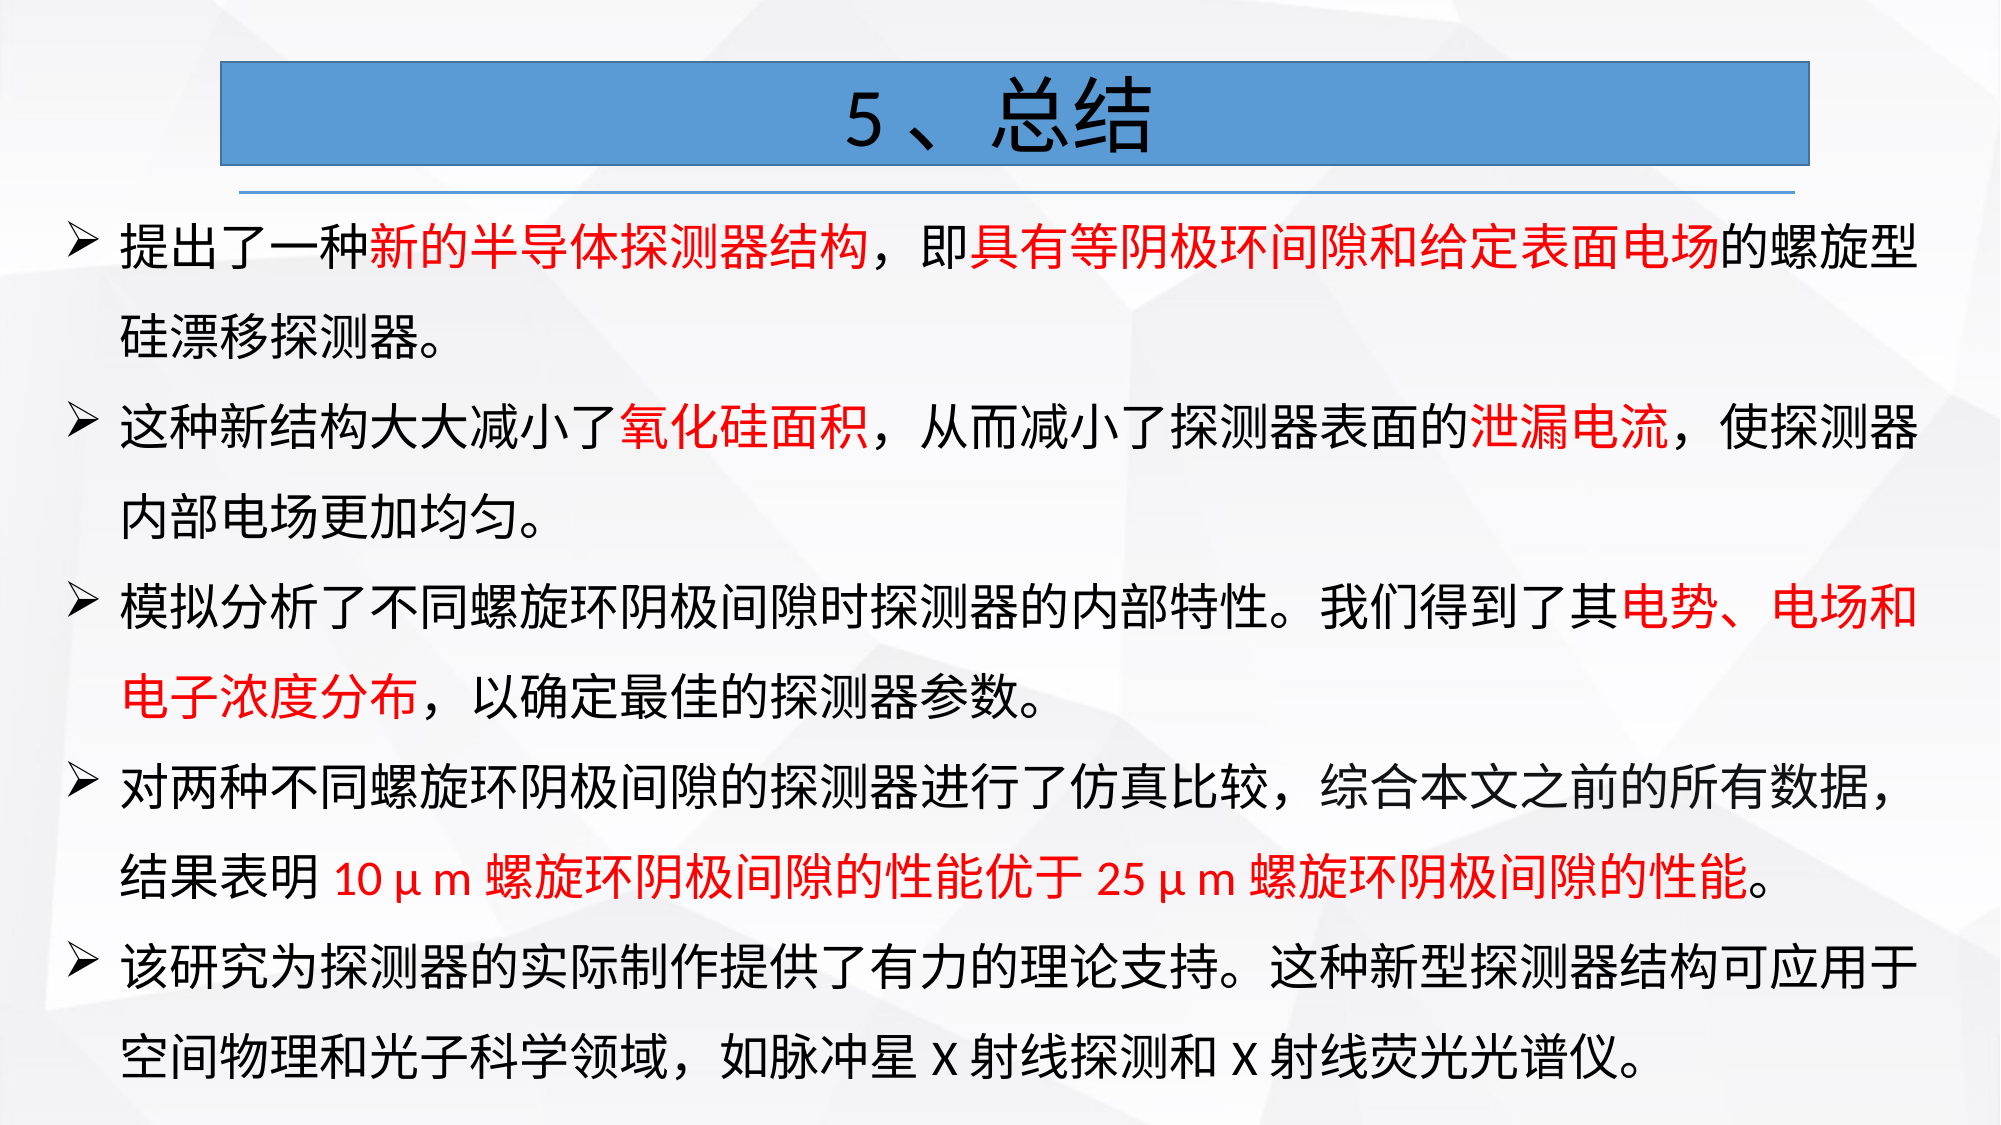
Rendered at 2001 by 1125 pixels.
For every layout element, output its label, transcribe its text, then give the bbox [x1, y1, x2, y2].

picture [0, 0, 2000, 1125]
text_box [1172, 61, 1810, 166]
text_box [220, 61, 828, 166]
text_box 提出了一种新的半导体探测器结构，即具有等阴极环间隙和给定表面电场的螺旋型硅漂移探测器。 这种新结构大大减小了氧化硅面积，从而减小了探测器表面的泄漏电流，使探测器内部电场更加均匀。 模拟分析了不同螺旋环阴极间隙时探测器的内部特性。我们得到了其电势、电场和电子浓度分布，以确定最佳的探测器参数。 对两种不同螺旋环阴极间隙的探测器进行了仿真比较，综合本文之前的所有数据，结果表明10 μ m螺旋环阴极间隙的性能优于25 μ m螺旋环阴极间隙的性能。 该研究为探测器的实际制作提供了有力的理论支持。这种新型探测器结构可应用于空间物理和光子科学领域，如脉冲星X射线探测和X射线荧光光谱仪。 [48, 177, 1952, 1093]
text_box 5、总结 [828, 55, 1172, 171]
